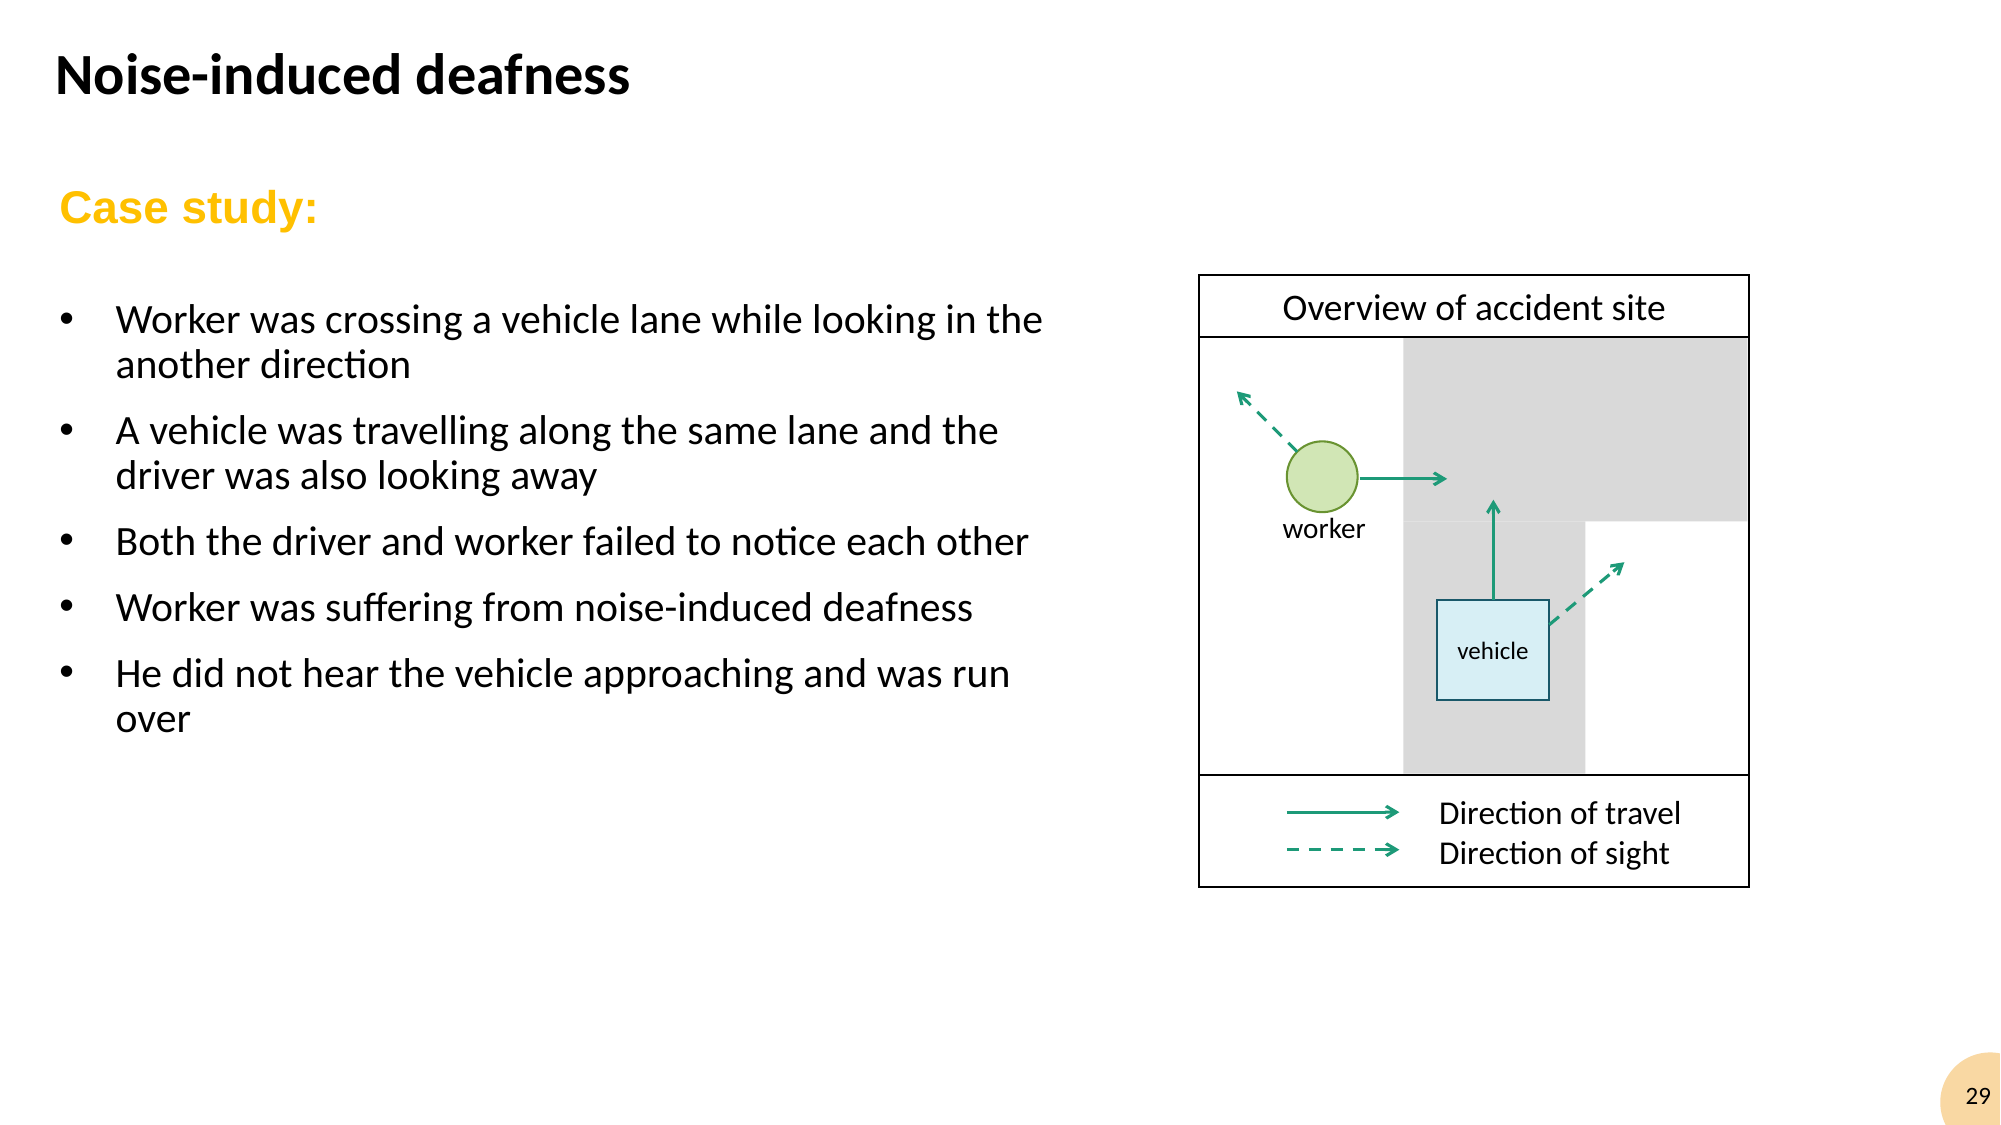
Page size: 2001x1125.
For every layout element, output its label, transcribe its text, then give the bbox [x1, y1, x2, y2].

text_box 29 [1950, 1072, 2000, 1117]
text_box Case study: Worker was crossing a vehicle lane while looking in the another direction A vehicle was travelling along the same lane and the driver was also looking away Both the driver and worker failed to notice each other Worker was suffering from noise-induced deafness He did not hear the vehicle approaching and was run over [44, 176, 1061, 1062]
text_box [1199, 274, 1750, 888]
text_box Noise-induced deafness [41, 28, 646, 114]
text_box [1939, 1051, 2000, 1125]
